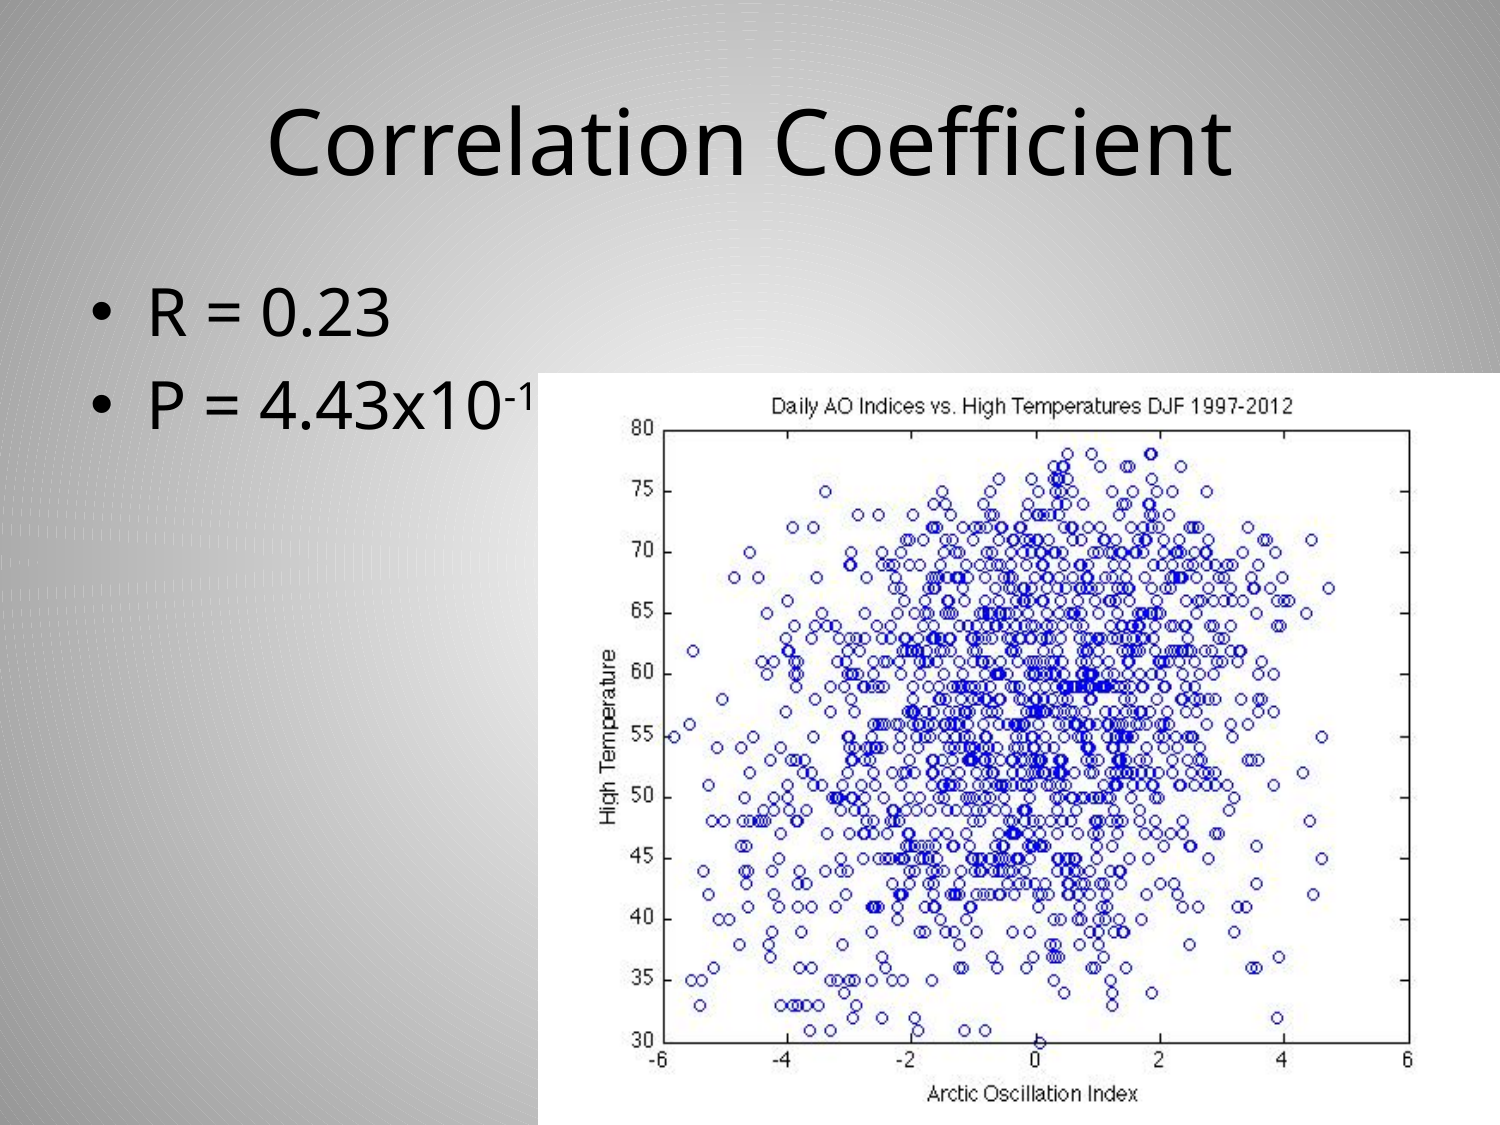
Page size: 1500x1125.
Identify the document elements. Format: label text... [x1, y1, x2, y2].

list R = 0.23 P = 4.43x10-19 [75, 262, 1425, 1005]
picture [538, 373, 1500, 1125]
title Correlation Coefficient [75, 45, 1425, 233]
